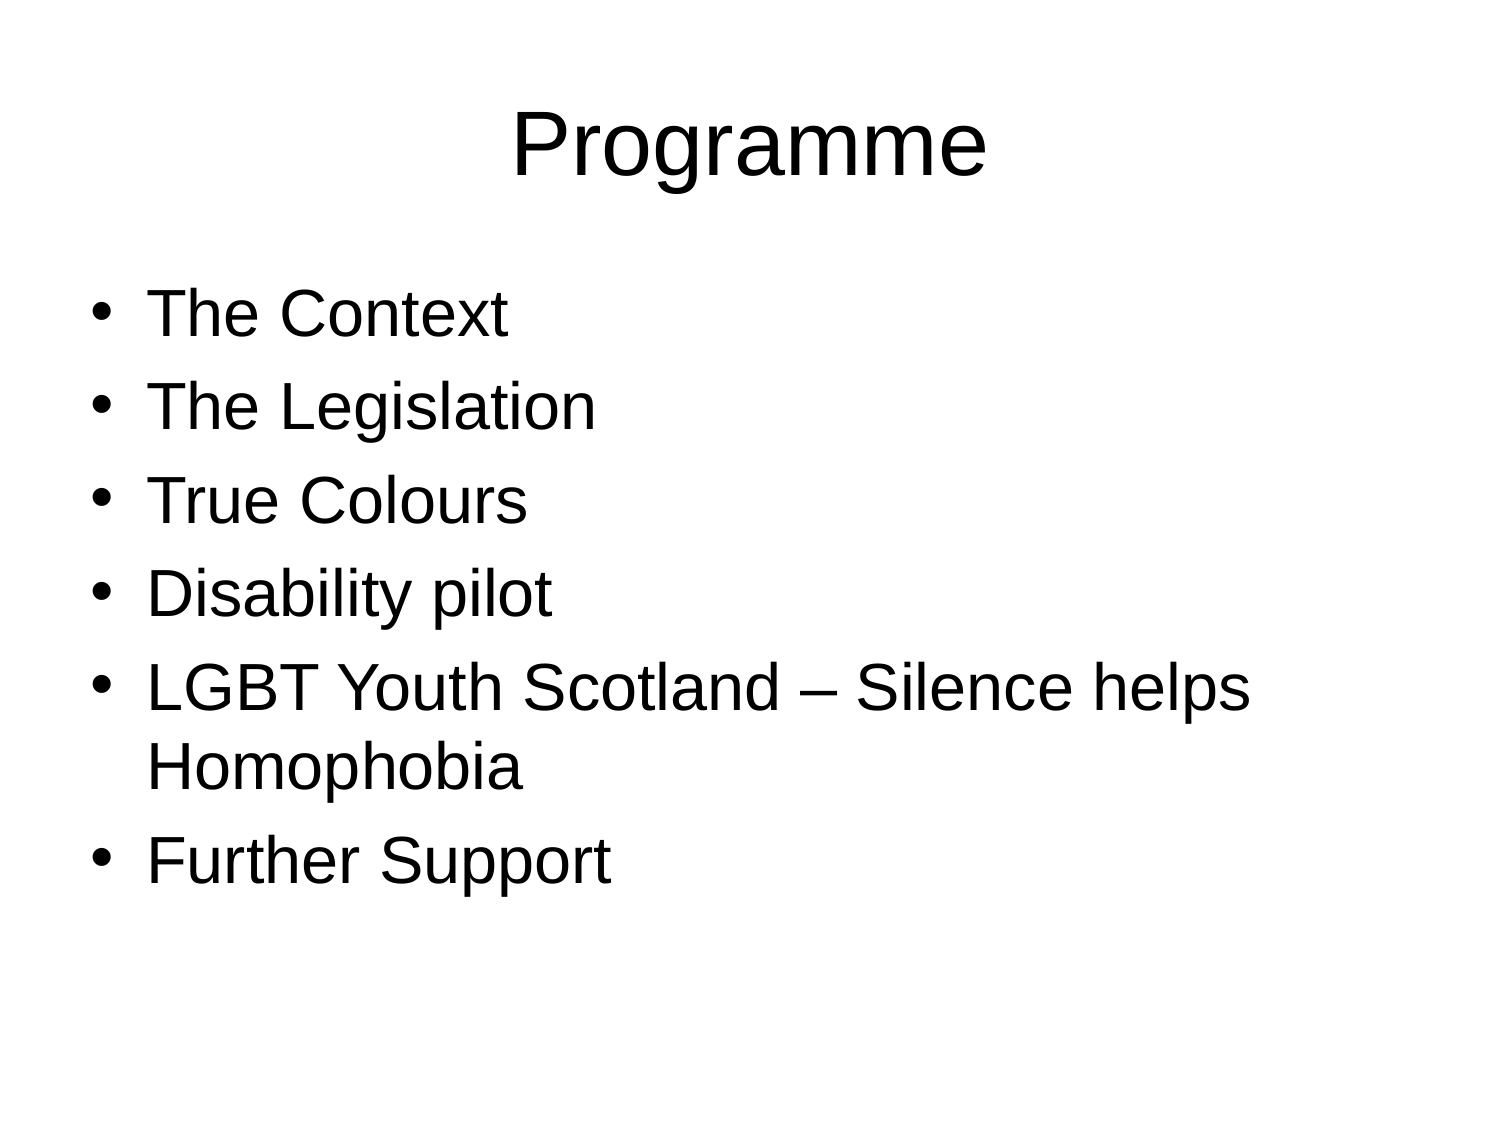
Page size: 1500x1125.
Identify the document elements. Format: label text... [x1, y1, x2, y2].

title Programme [75, 45, 1425, 233]
list The Context The Legislation True Colours Disability pilot LGBT Youth Scotland – Silence helps Homophobia Further Support [75, 262, 1425, 1005]
